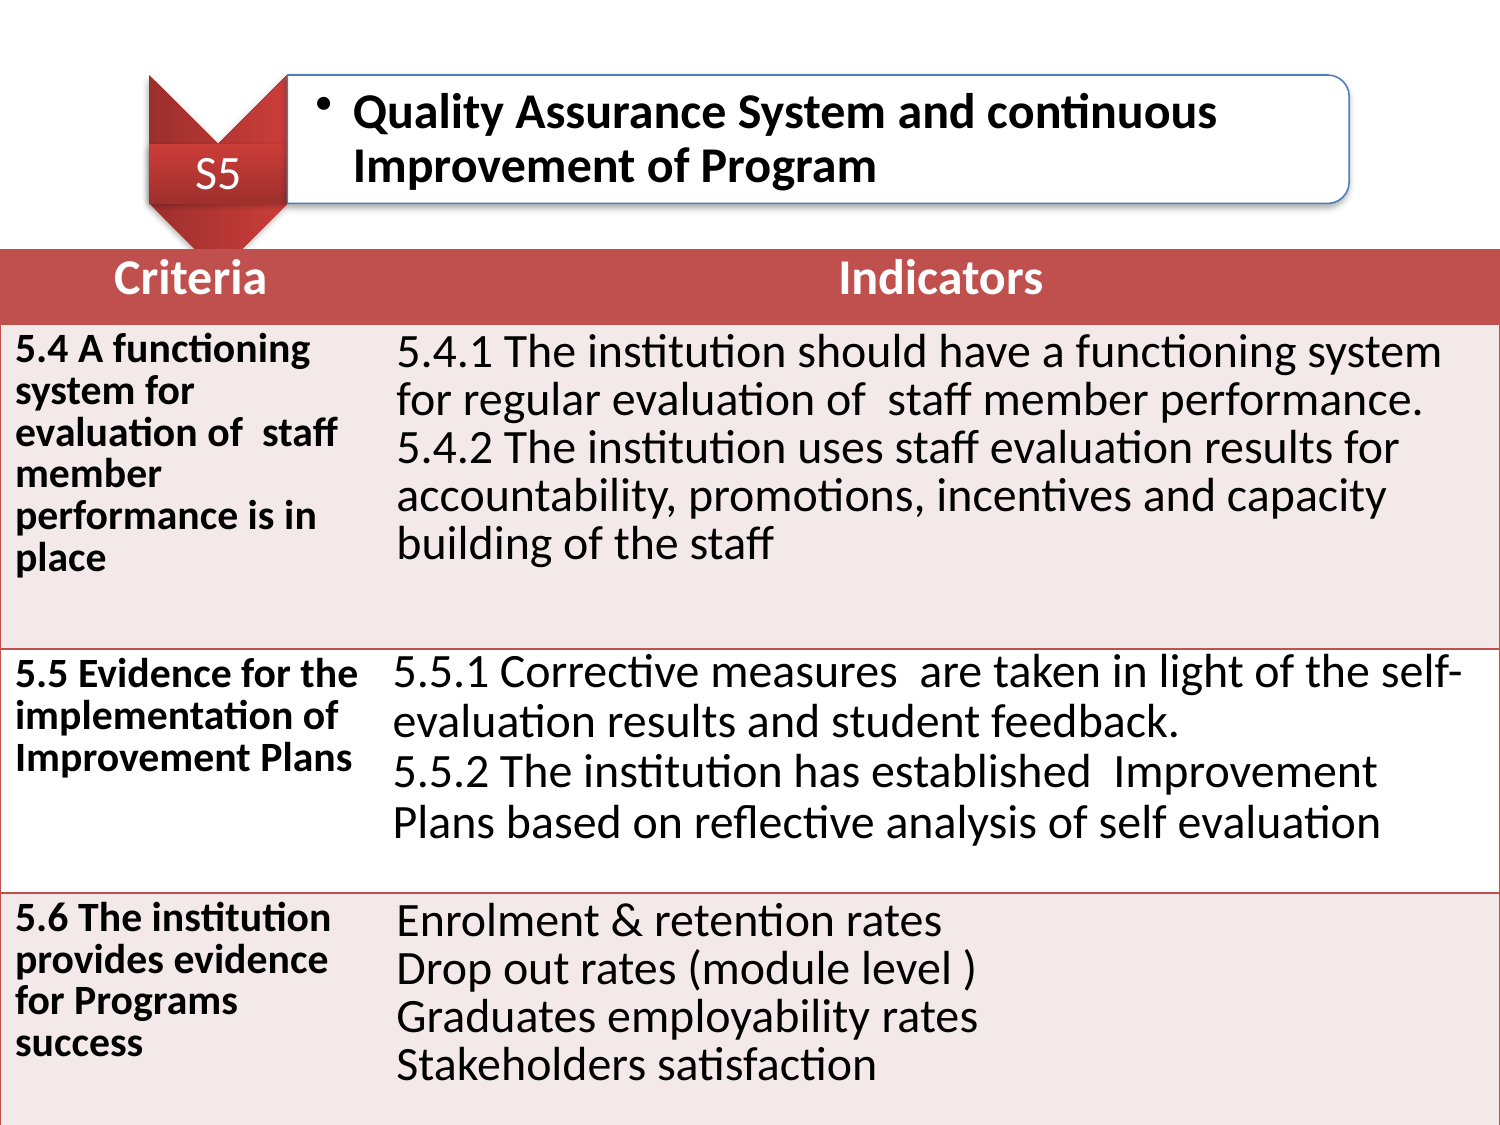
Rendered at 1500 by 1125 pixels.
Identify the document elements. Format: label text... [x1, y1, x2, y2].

table_cell 5.6 The institution provides evidence for Programs success [1, 894, 382, 1125]
table_cell 5.5 Evidence for the implementation of Improvement Plans [1, 650, 382, 892]
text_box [148, 74, 288, 273]
table_header Indicators [382, 251, 1499, 323]
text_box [287, 74, 1350, 204]
table_cell 5.5.1 Corrective measures are taken in light of the self-evaluation results and student feedback. 5.5.2 The institution has established Improvement Plans based on reflective analysis of self evaluation [382, 650, 1499, 892]
table_header Criteria [1, 251, 382, 323]
table_cell Enrolment & retention rates Drop out rates (module level ) Graduates employability rates Stakeholders satisfaction [382, 894, 1499, 1125]
table_cell 5.4 A functioning system for evaluation of staff member performance is in place [1, 325, 382, 648]
table_cell 5.4.1 The institution should have a functioning system for regular evaluation of staff member performance. 5.4.2 The institution uses staff evaluation results for accountability, promotions, incentives and capacity building of the staff [382, 325, 1499, 648]
